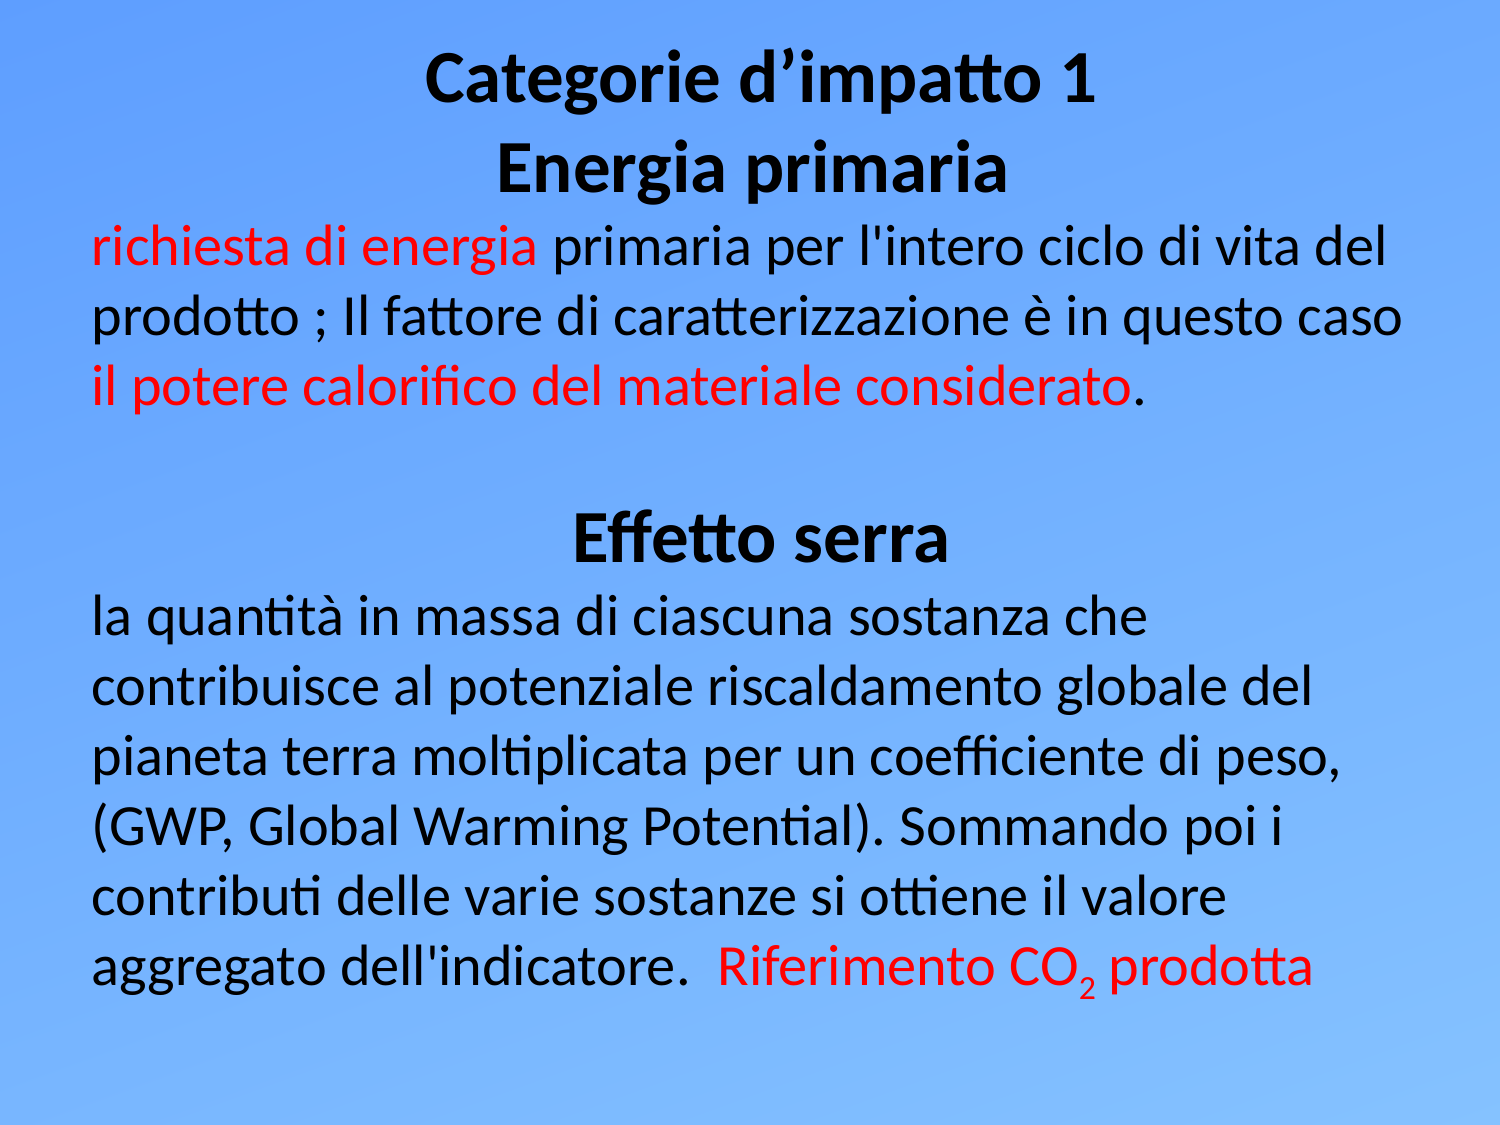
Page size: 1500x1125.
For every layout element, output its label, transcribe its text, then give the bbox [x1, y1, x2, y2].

text_box Categorie d’impatto 1 Energia primaria richiesta di energia primaria per l'intero ciclo di vita del prodotto ; Il fattore di caratterizzazione è in questo caso il potere calorifico del materiale considerato. Effetto serra la quantità in massa di ciascuna sostanza che contribuisce al potenziale riscaldamento globale del pianeta terra moltiplicata per un coefficiente di peso, (GWP, Global Warming Potential). Sommando poi i contributi delle varie sostanze si ottiene il valore aggregato dell'indicatore. Riferimento CO2 prodotta [76, 19, 1447, 1084]
